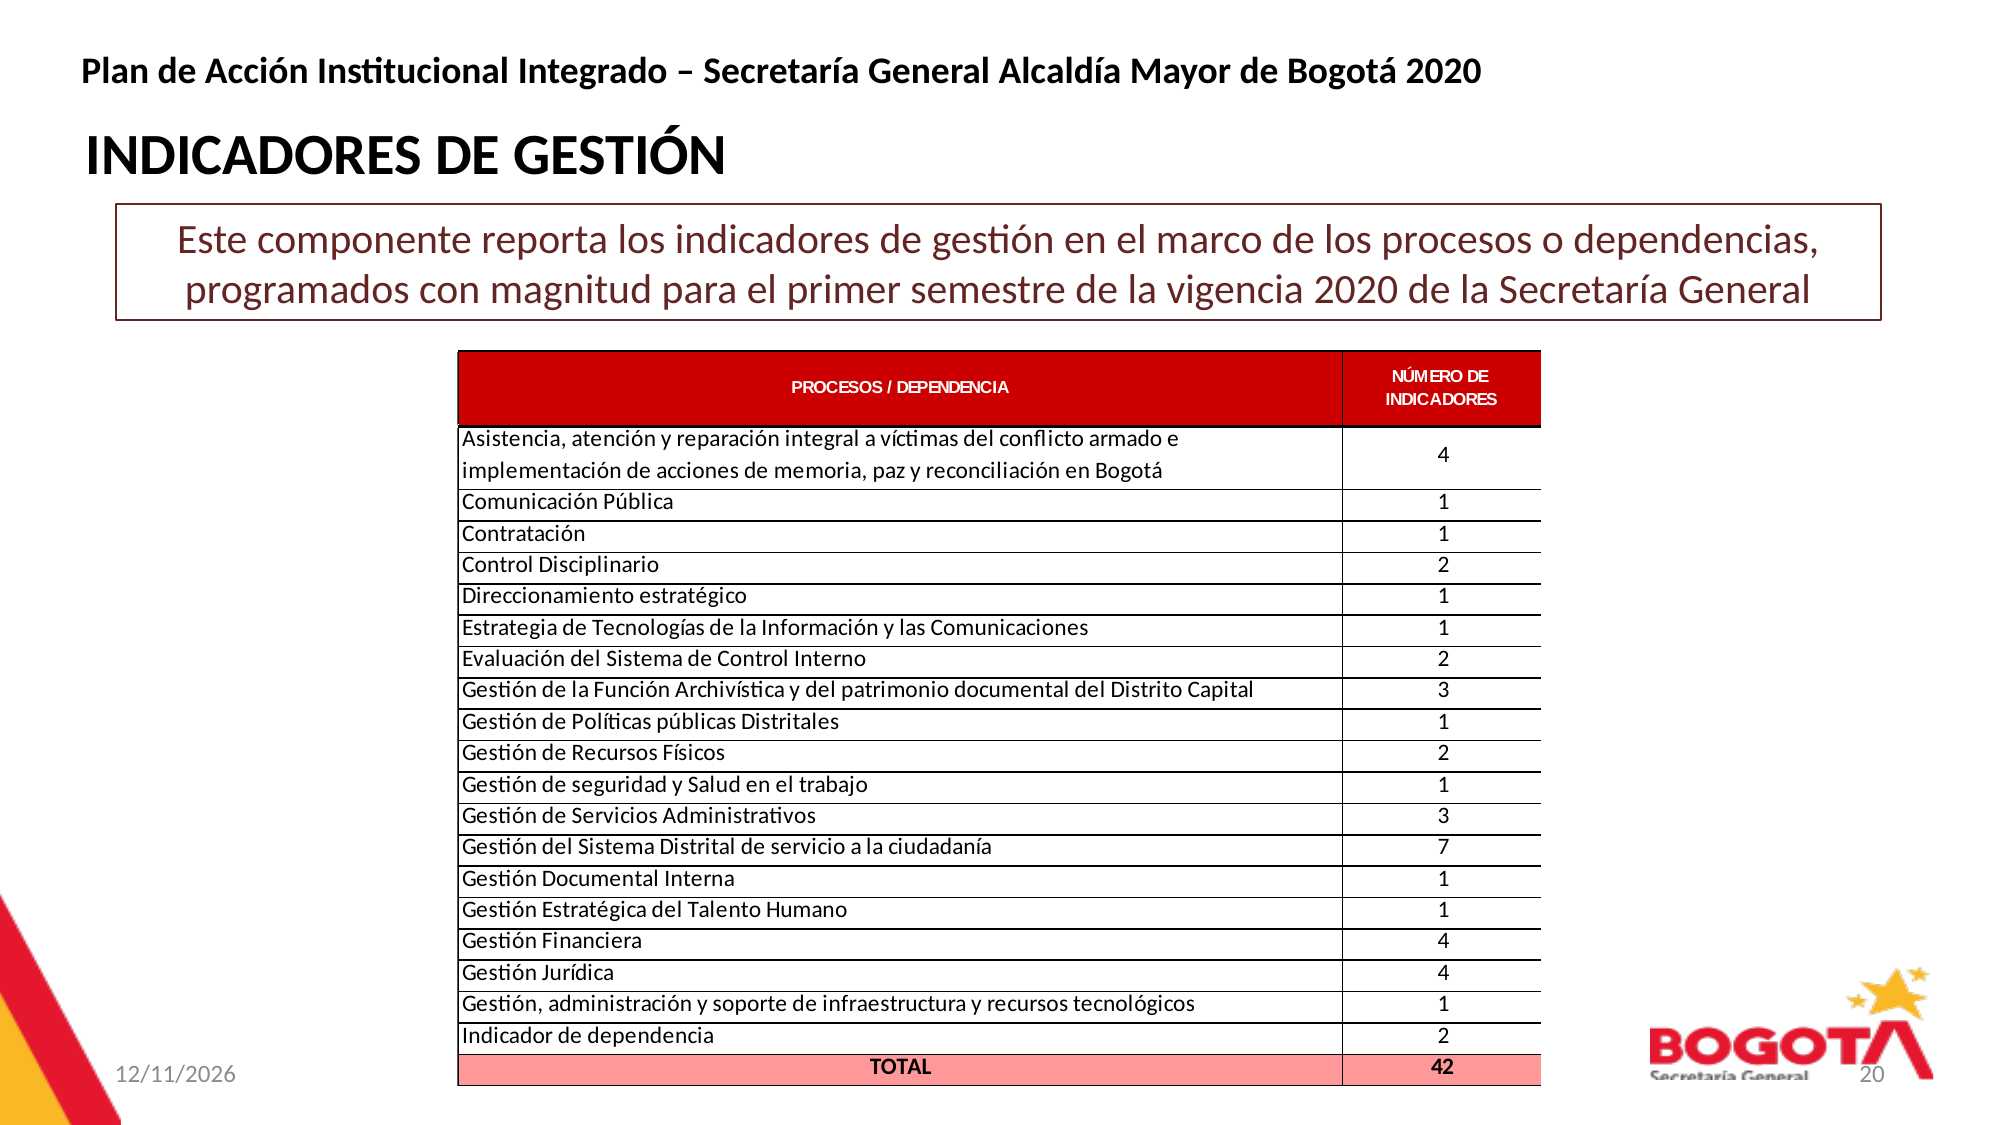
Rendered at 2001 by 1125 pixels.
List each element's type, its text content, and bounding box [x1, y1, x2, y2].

slide_number 20 [1433, 1042, 1900, 1103]
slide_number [99, 1042, 567, 1103]
text_box Plan de Acción Institucional Integrado – Secretaría General Alcaldía Mayor de Bogotá 2020 [66, 38, 1799, 98]
picture [457, 350, 1543, 1087]
text_box Este componente reporta los indicadores de gestión en el marco de los procesos o dependencias, programados con magnitud para el primer semestre de la vigencia 2020 de la Secretaría General [115, 204, 1882, 321]
text_box INDICADORES DE GESTIÓN [70, 108, 743, 194]
